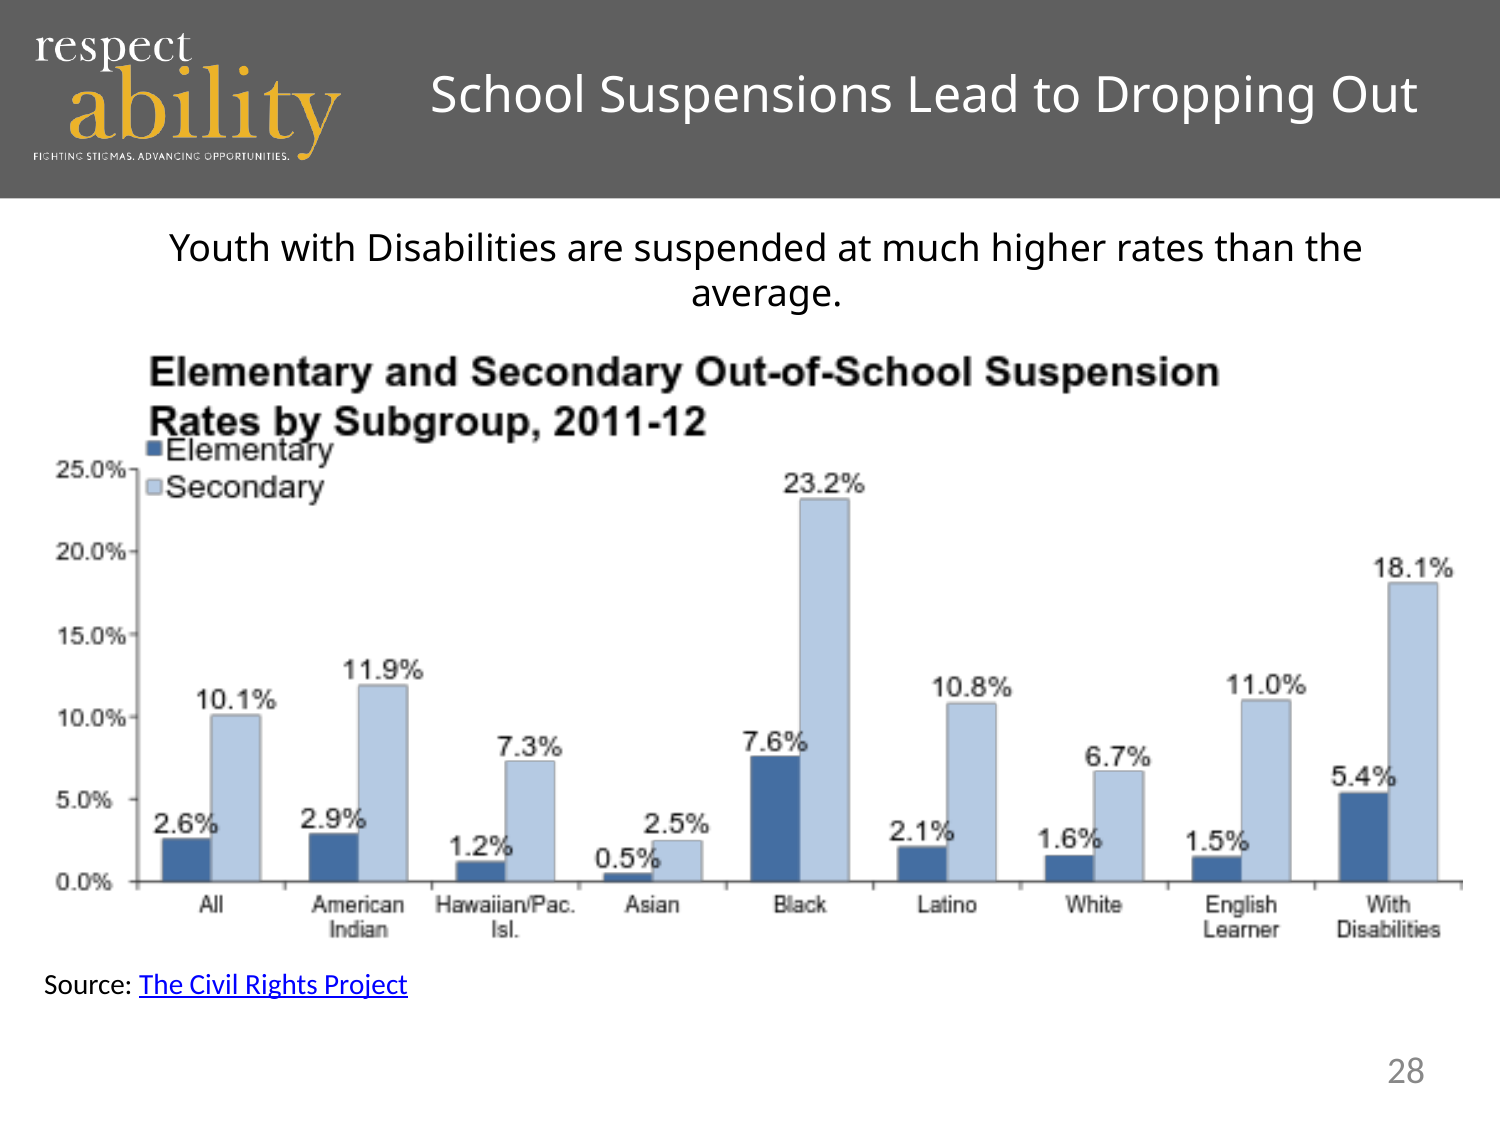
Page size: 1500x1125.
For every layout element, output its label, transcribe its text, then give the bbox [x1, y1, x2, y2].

slide_number 28 [1080, 1046, 1425, 1092]
picture [34, 33, 187, 163]
list Source: The Civil Rights Project [0, 971, 663, 1025]
text_box School Suspensions Lead to Dropping Out [187, 17, 1500, 167]
list Youth with Disabilities are suspended at much higher rates than the average. [75, 208, 1425, 255]
picture [0, 337, 1463, 963]
